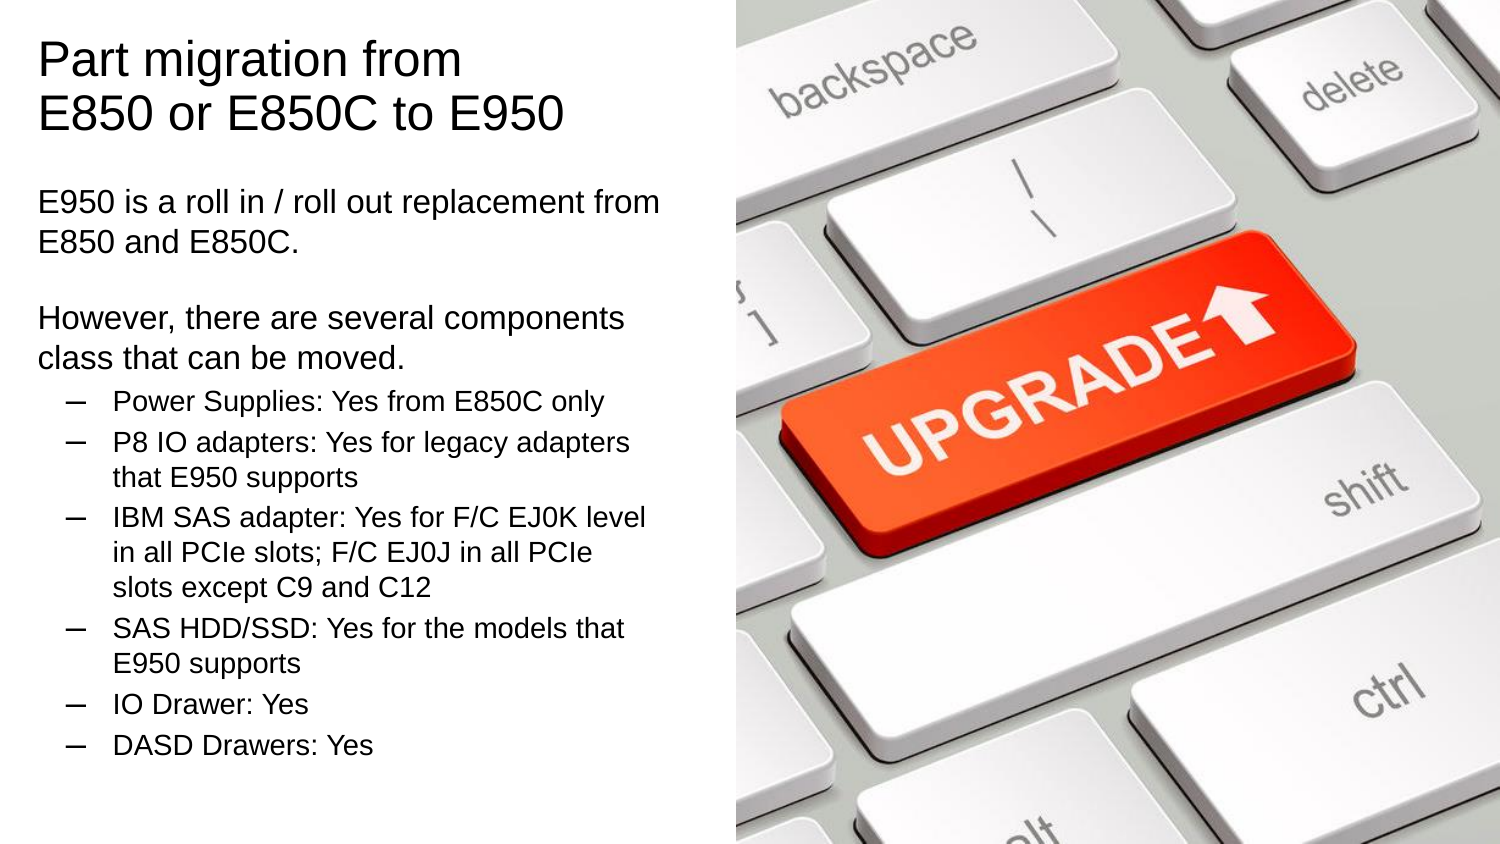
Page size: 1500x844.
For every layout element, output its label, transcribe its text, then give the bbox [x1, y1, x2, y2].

text_box E950 is a roll in / roll out replacement from E850 and E850C. However, there are several components class that can be moved. Power Supplies: Yes from E850C only P8 IO adapters: Yes for legacy adapters that E950 supports IBM SAS adapter: Yes for F/C EJ0K level in all PCIe slots; F/C EJ0J in all PCIe slots except C9 and C12 SAS HDD/SSD: Yes for the models that E950 supports IO Drawer: Yes DASD Drawers: Yes [37, 180, 720, 738]
title Part migration from E850 or E850C to E950 [37, 33, 731, 96]
picture [736, 0, 1500, 844]
